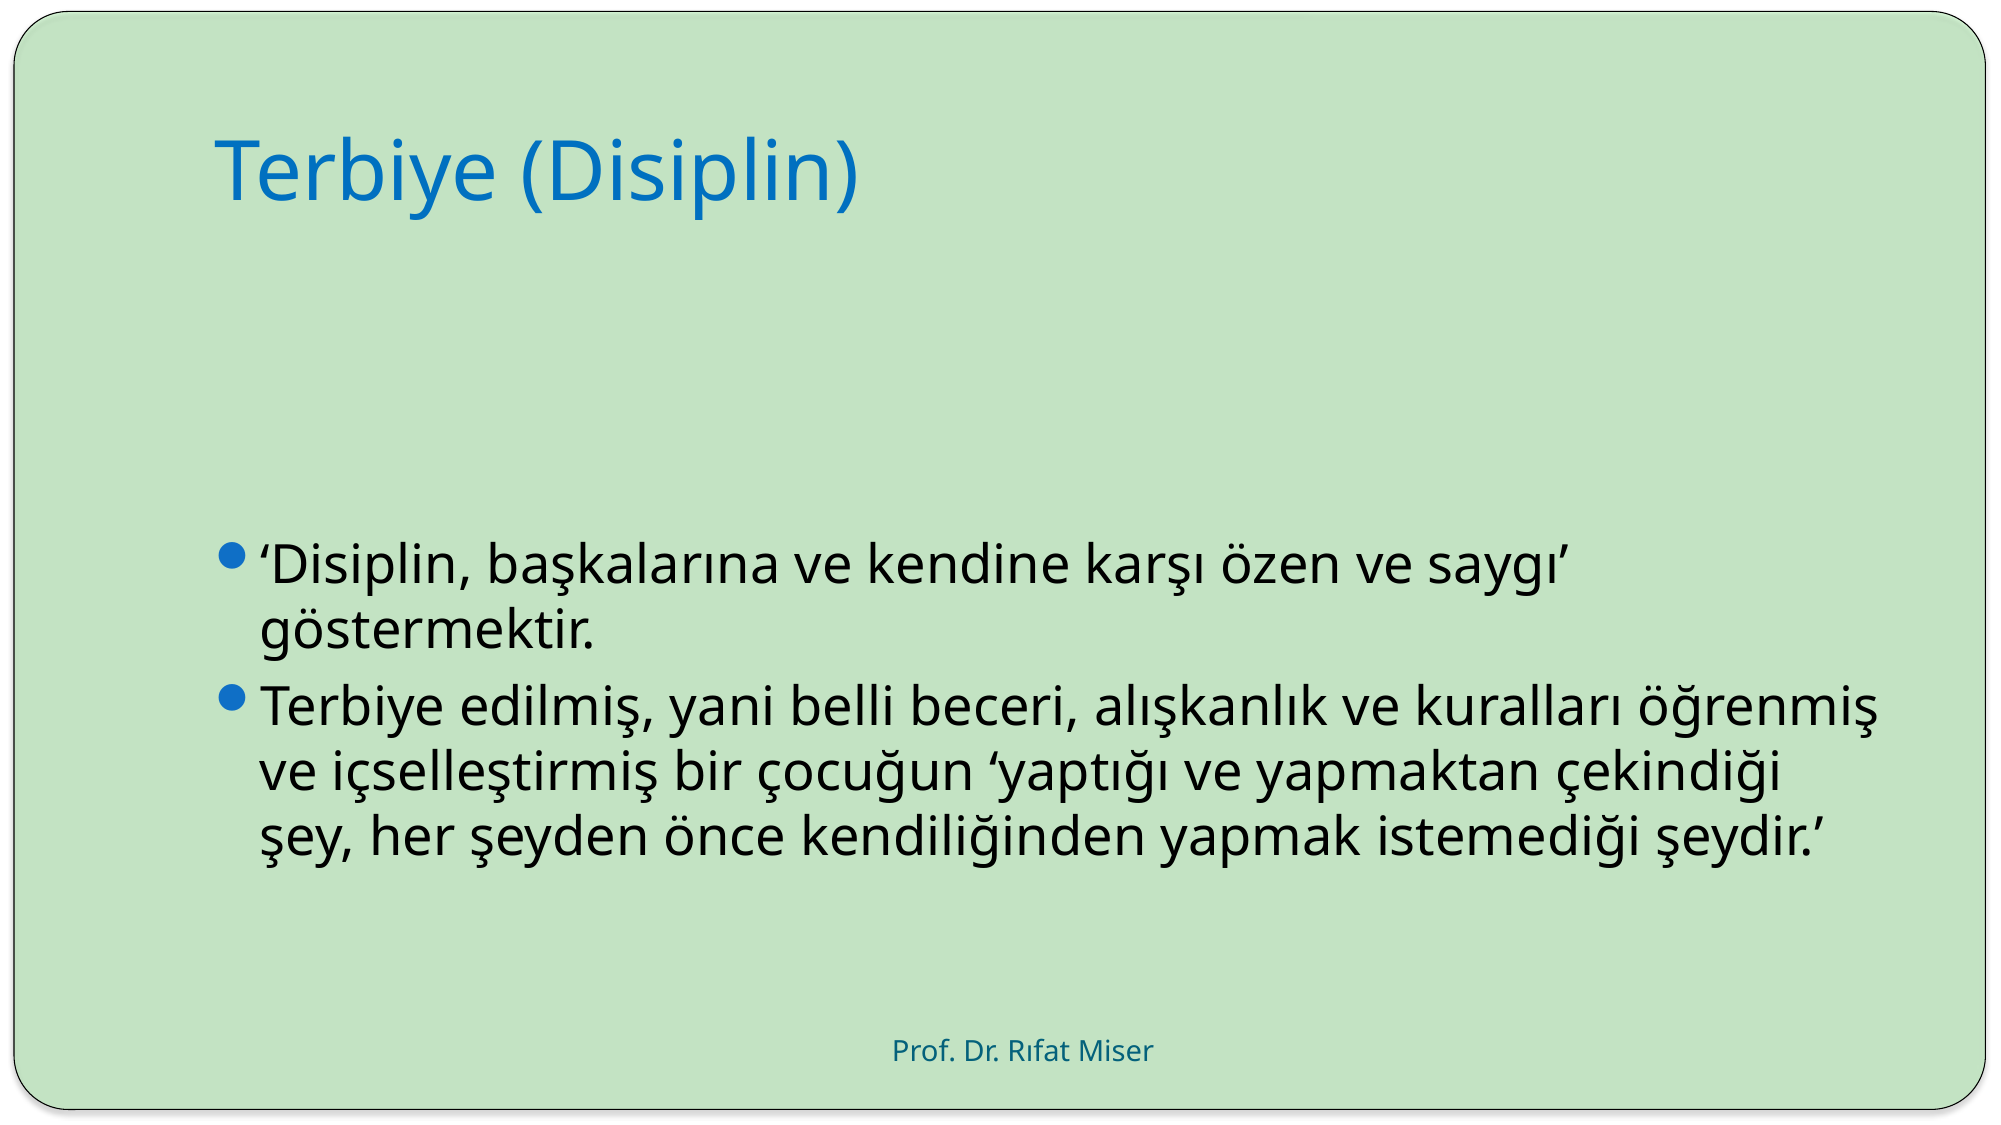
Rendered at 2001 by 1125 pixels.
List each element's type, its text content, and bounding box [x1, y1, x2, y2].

footer Prof. Dr. Rıfat Miser [200, 1012, 1847, 1088]
list ‘Disiplin, başkalarına ve kendine karşı özen ve saygı’ göstermektir. Terbiye edilmiş, yani belli beceri, alışkanlık ve kuralları öğrenmiş ve içselleştirmiş bir çocuğun ‘yaptığı ve yapmaktan çekindiği şey, her şeyden önce kendiliğinden yapmak istemediği şeydir.’ [200, 521, 1900, 988]
title Terbiye (Disiplin) [200, 45, 1900, 233]
